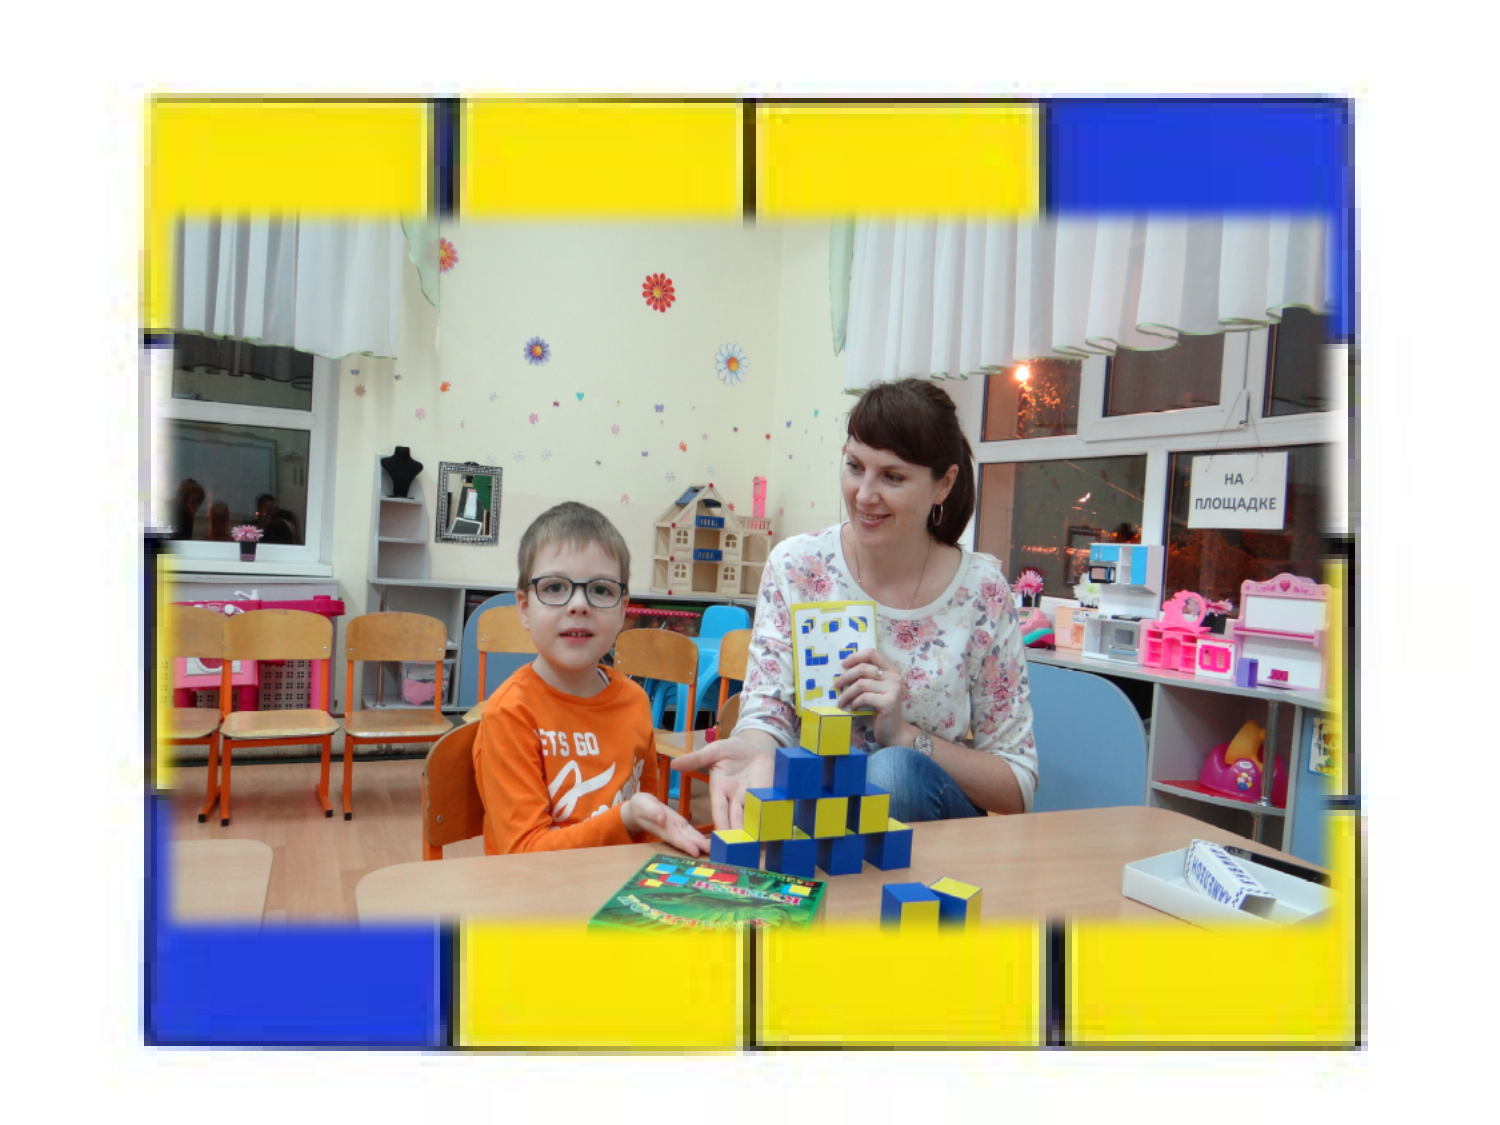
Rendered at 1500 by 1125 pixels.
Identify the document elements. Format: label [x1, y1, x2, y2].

list [152, 198, 1348, 942]
picture [0, 0, 1500, 1125]
